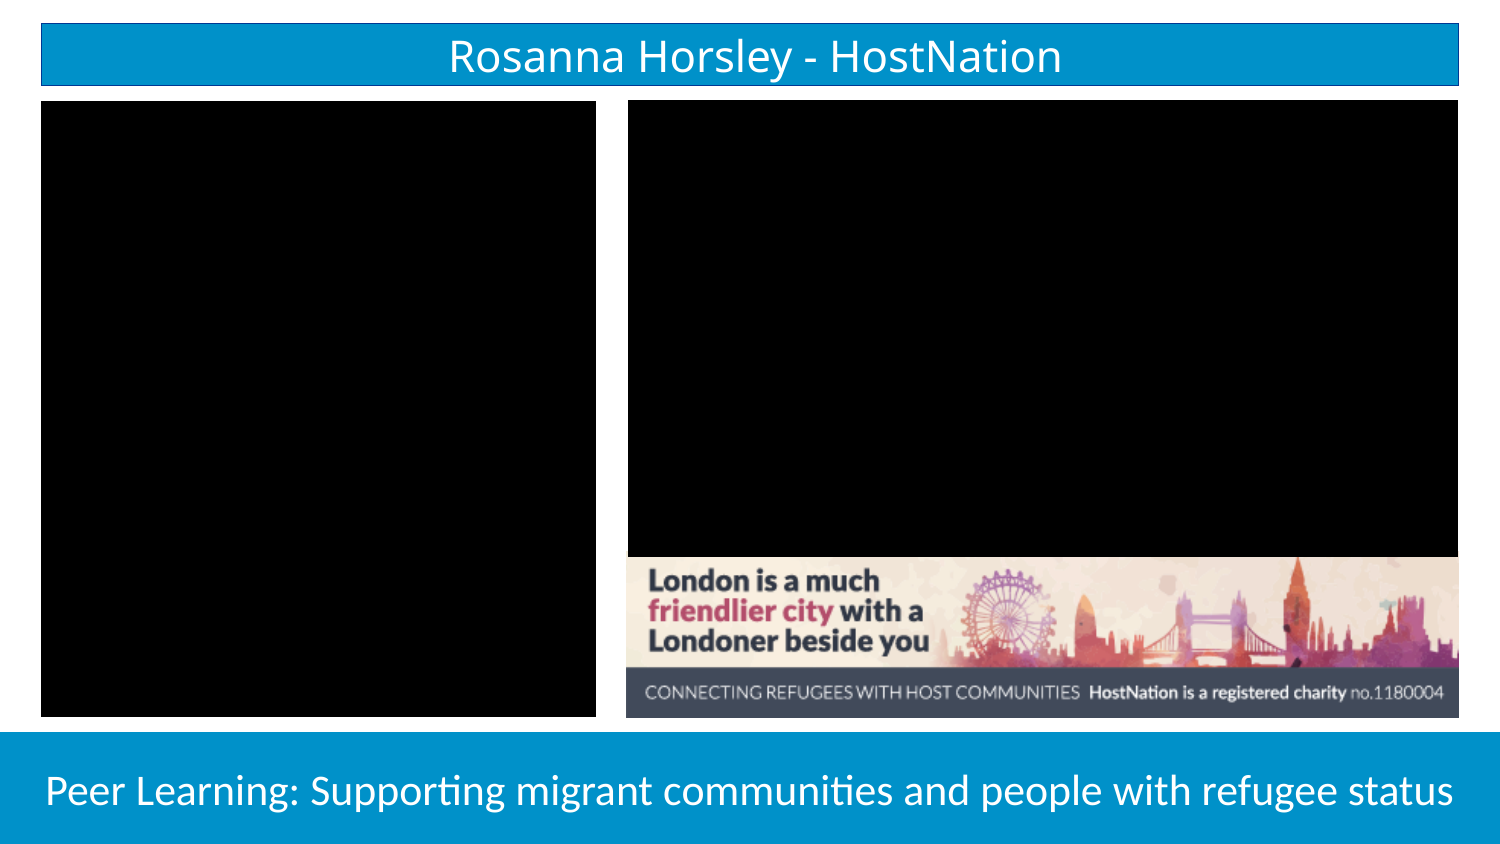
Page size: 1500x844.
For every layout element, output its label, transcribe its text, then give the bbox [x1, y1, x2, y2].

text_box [627, 99, 1459, 558]
title Rosanna Horsley - HostNation [41, 23, 1459, 86]
text_box Peer Learning: Supporting migrant communities and people with refugee status [0, 732, 1500, 844]
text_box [40, 100, 597, 718]
picture [626, 551, 1459, 718]
